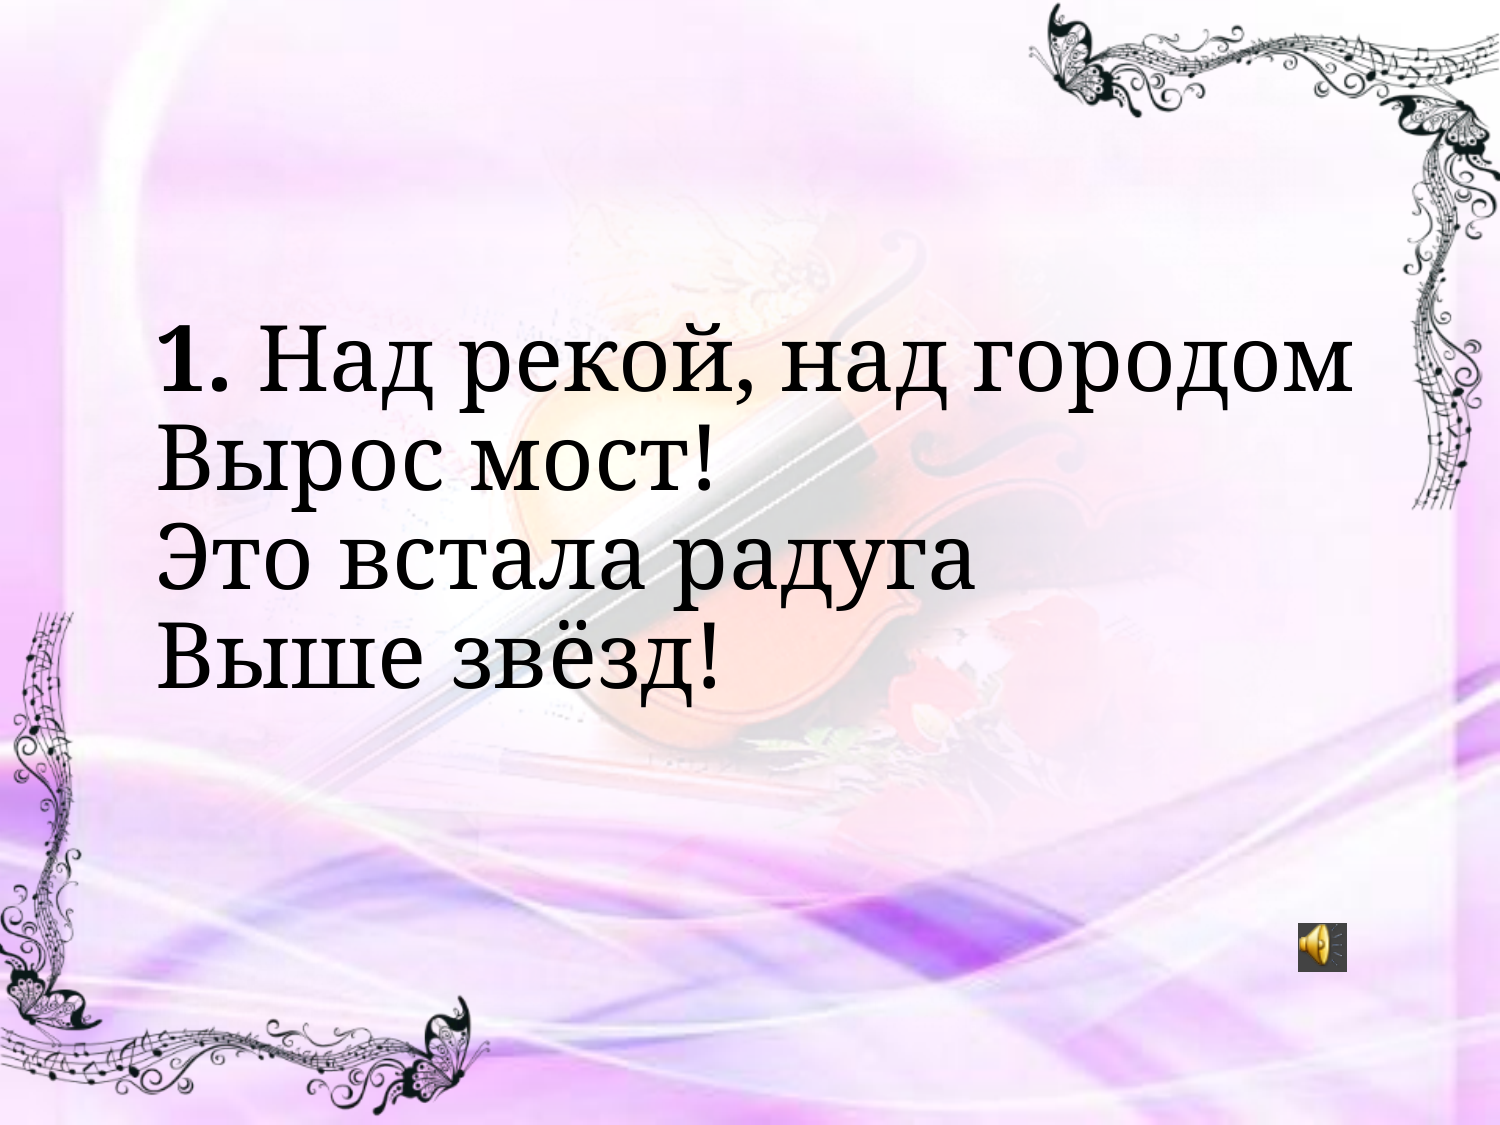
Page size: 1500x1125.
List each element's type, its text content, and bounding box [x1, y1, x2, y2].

picture [0, 0, 1500, 1125]
title 1. Над рекой, над городом Вырос мост! Это встала радуга Выше звёзд! [140, 59, 1398, 961]
